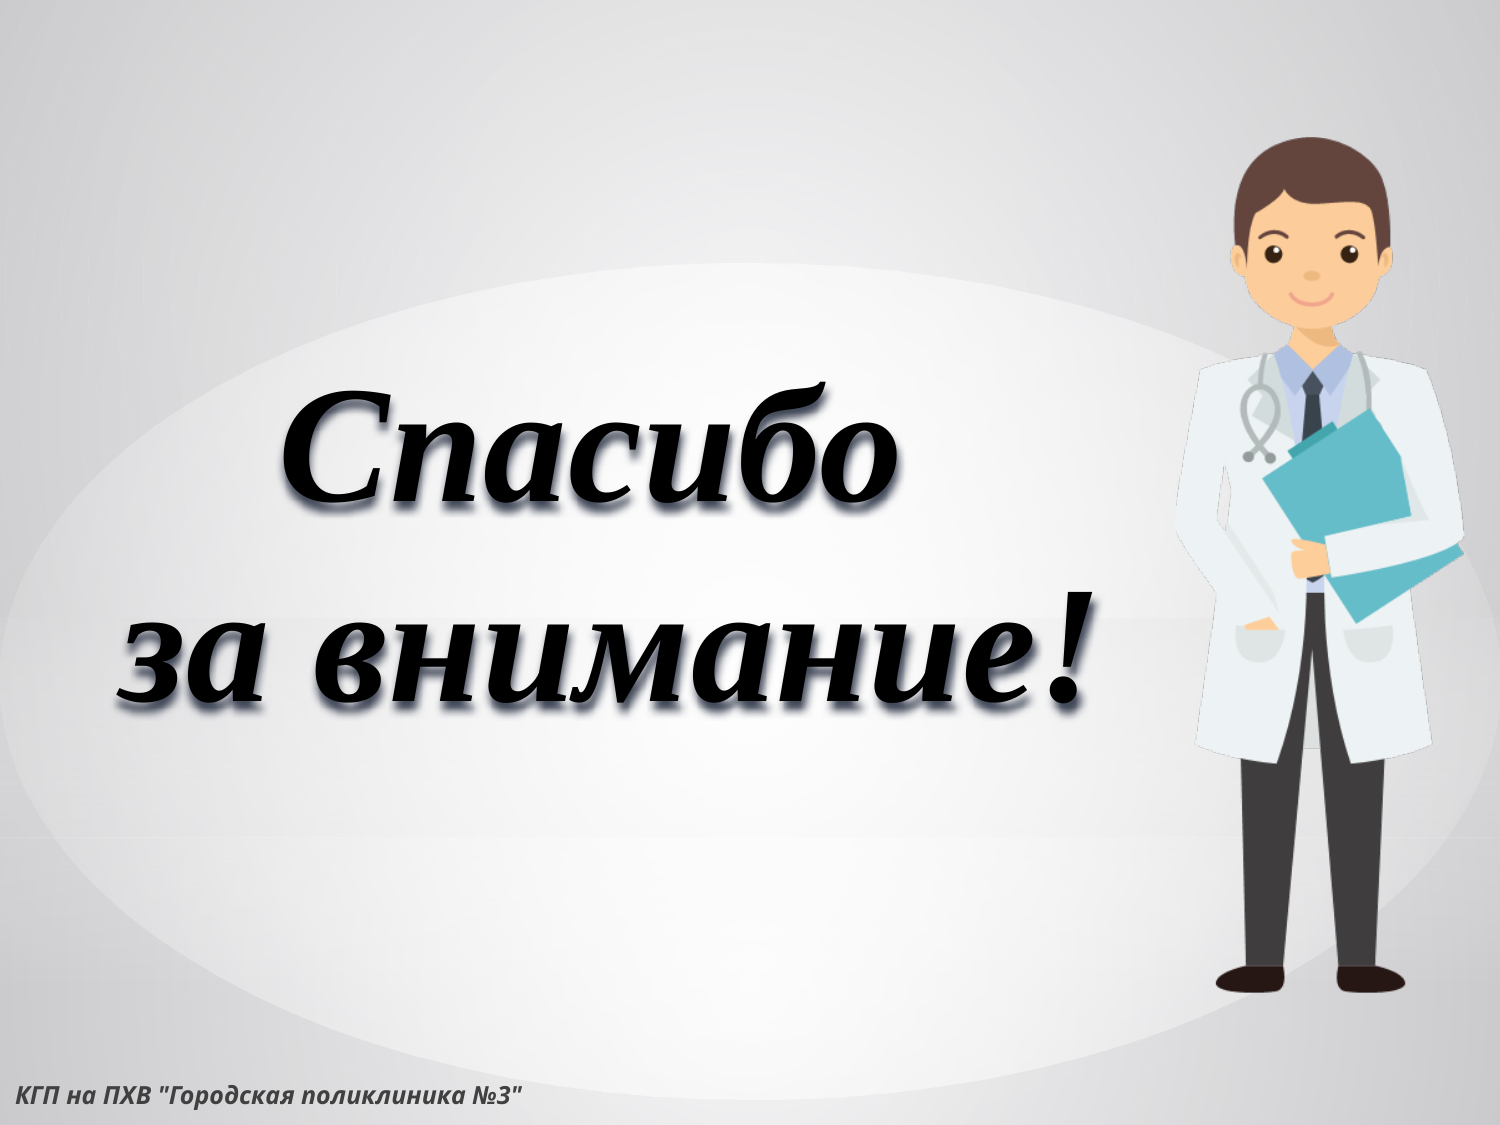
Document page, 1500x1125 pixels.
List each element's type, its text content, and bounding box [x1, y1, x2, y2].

footer КГП на ПХВ "Городская поликлиника №3" [0, 1065, 550, 1125]
text_box Спасибо за внимание! [105, 327, 1119, 743]
picture [1174, 136, 1465, 994]
